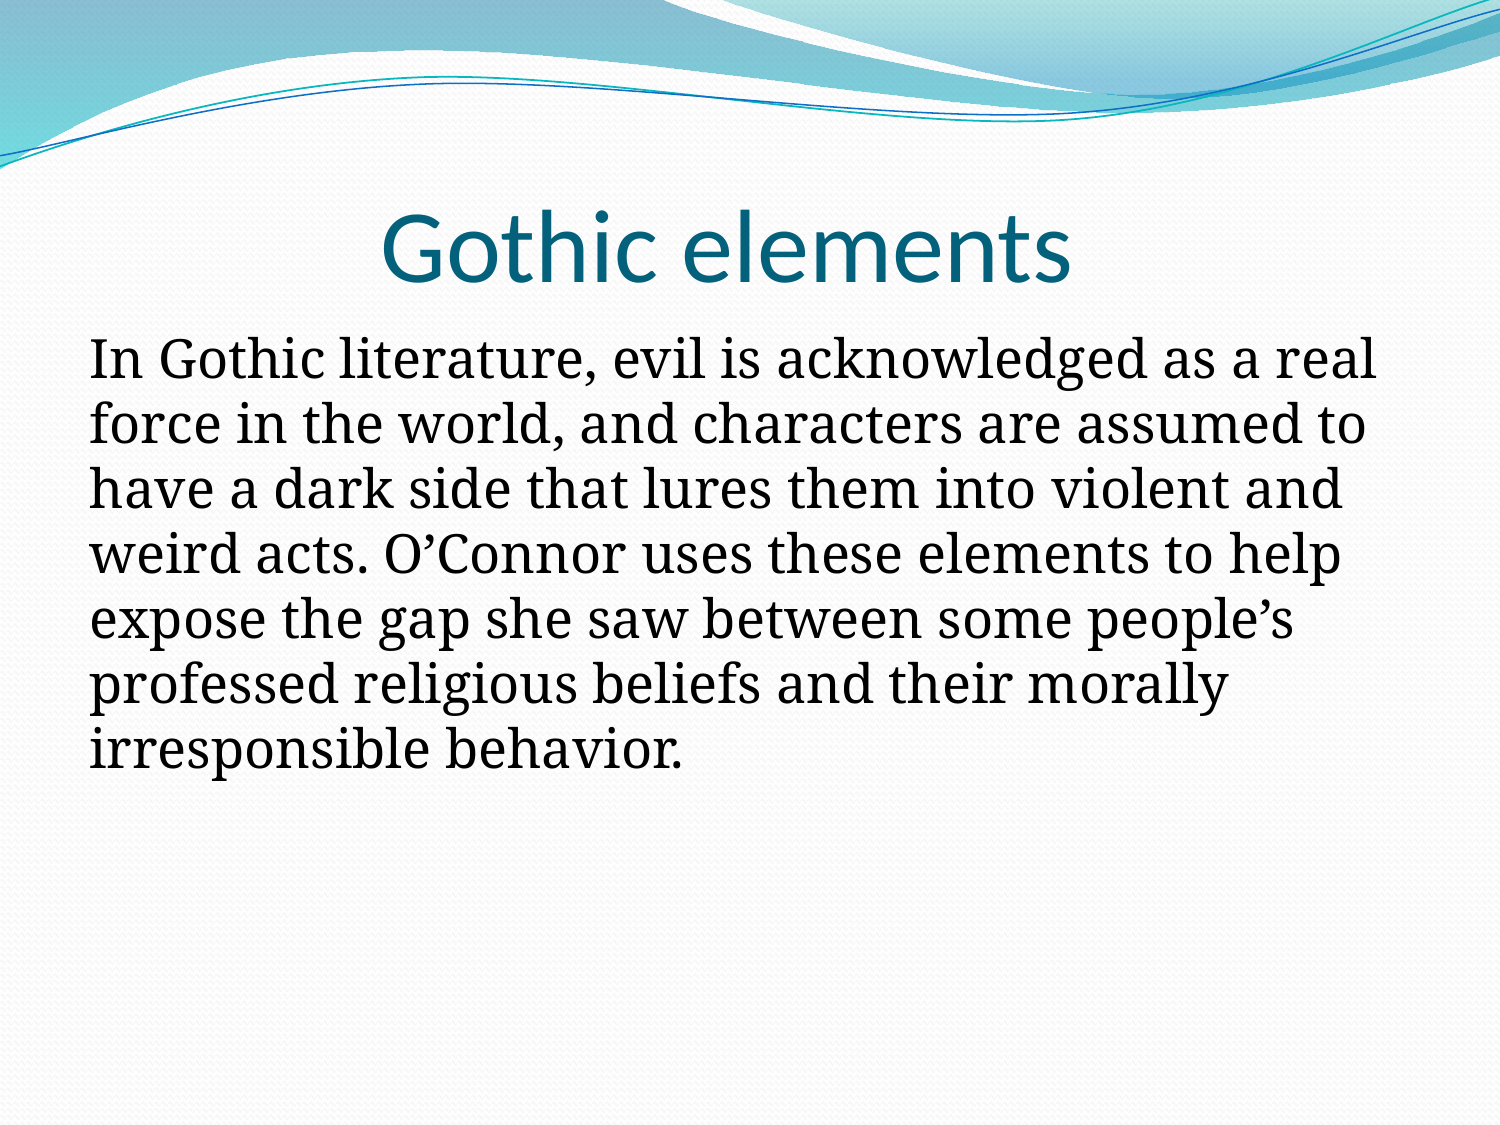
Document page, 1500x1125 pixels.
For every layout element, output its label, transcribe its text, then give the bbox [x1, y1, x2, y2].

list In Gothic literature, evil is acknowledged as a real force in the world, and characters are assumed to have a dark side that lures them into violent and weird acts. O’Connor uses these elements to help expose the gap she saw between some people’s professed religious beliefs and their morally irresponsible behavior. [75, 317, 1425, 1038]
title Gothic elements [75, 115, 1425, 303]
